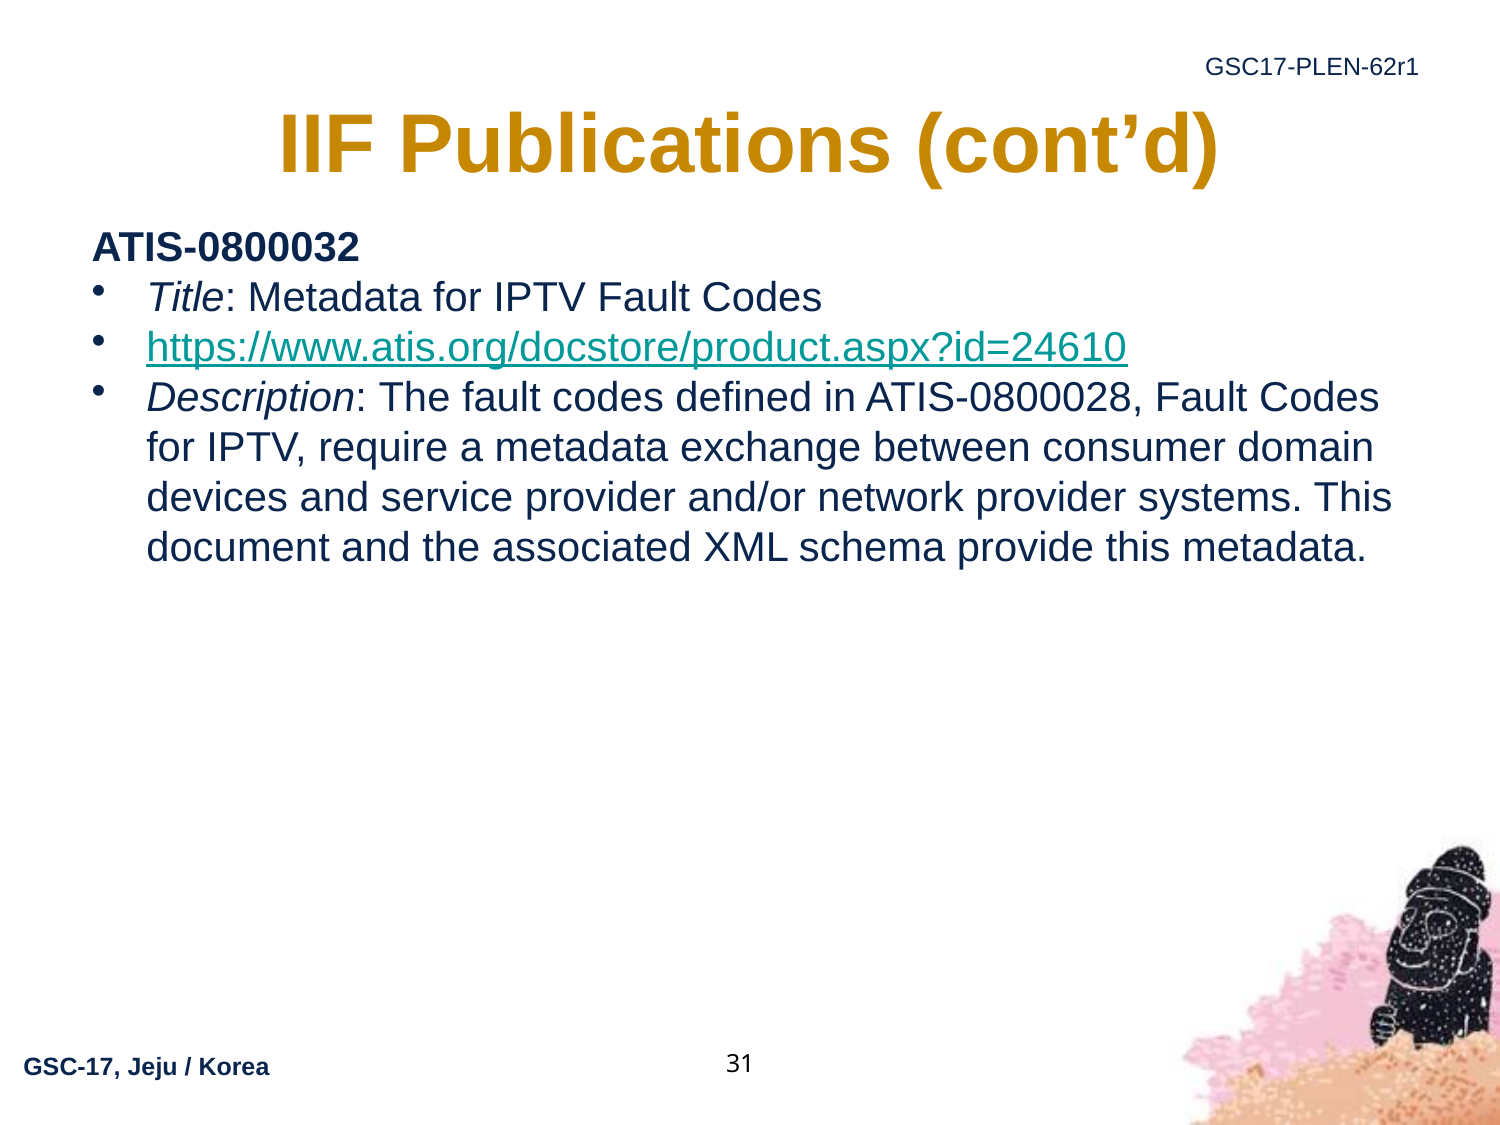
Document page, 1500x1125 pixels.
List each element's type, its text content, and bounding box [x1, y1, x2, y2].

picture [1171, 832, 1500, 1125]
title IIF Publications (cont’d) [74, 44, 1426, 233]
list ATIS-0800032 Title: Metadata for IPTV Fault Codes https://www.atis.org/docstore/product.aspx?id=24610 Description: The fault codes defined in ATIS-0800028, Fault Codes for IPTV, require a metadata exchange between consumer domain devices and service provider and/or network provider systems. This document and the associated XML schema provide this metadata. [76, 212, 1427, 955]
slide_number 31 [565, 1039, 916, 1118]
